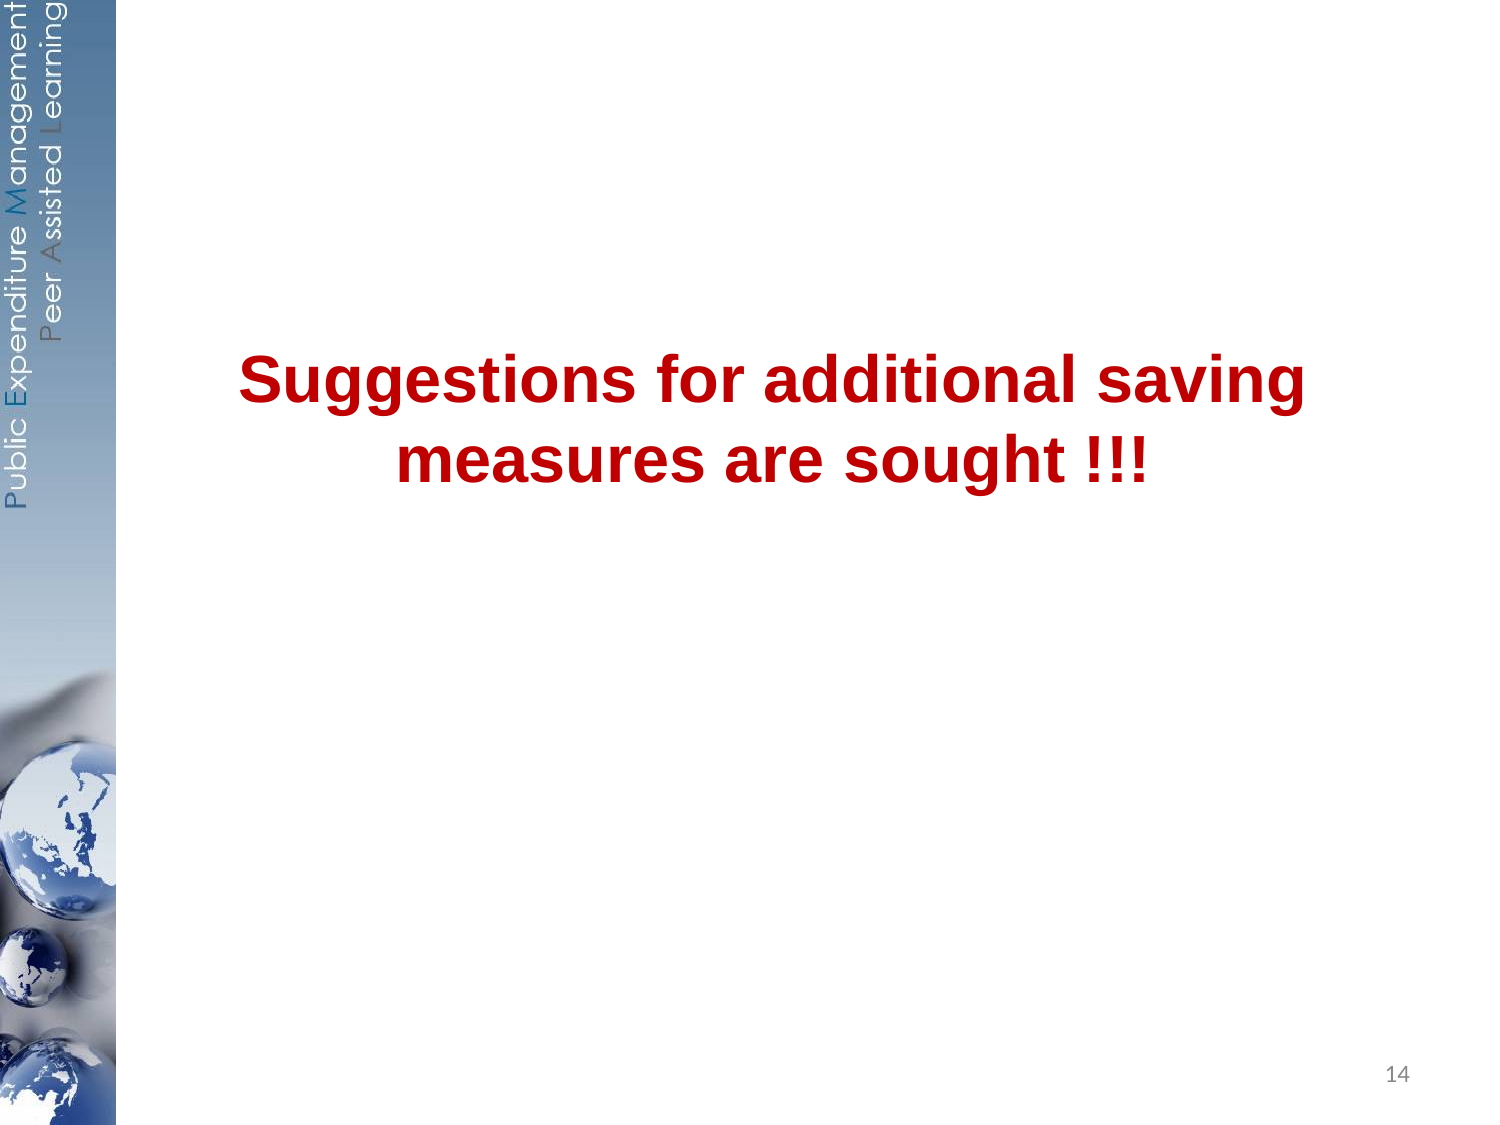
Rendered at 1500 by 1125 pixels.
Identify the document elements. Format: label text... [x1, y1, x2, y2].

text_box Suggestions for additional saving measures are sought !!! [222, 328, 1325, 503]
slide_number 14 [1074, 1042, 1425, 1103]
picture [0, 0, 116, 1125]
